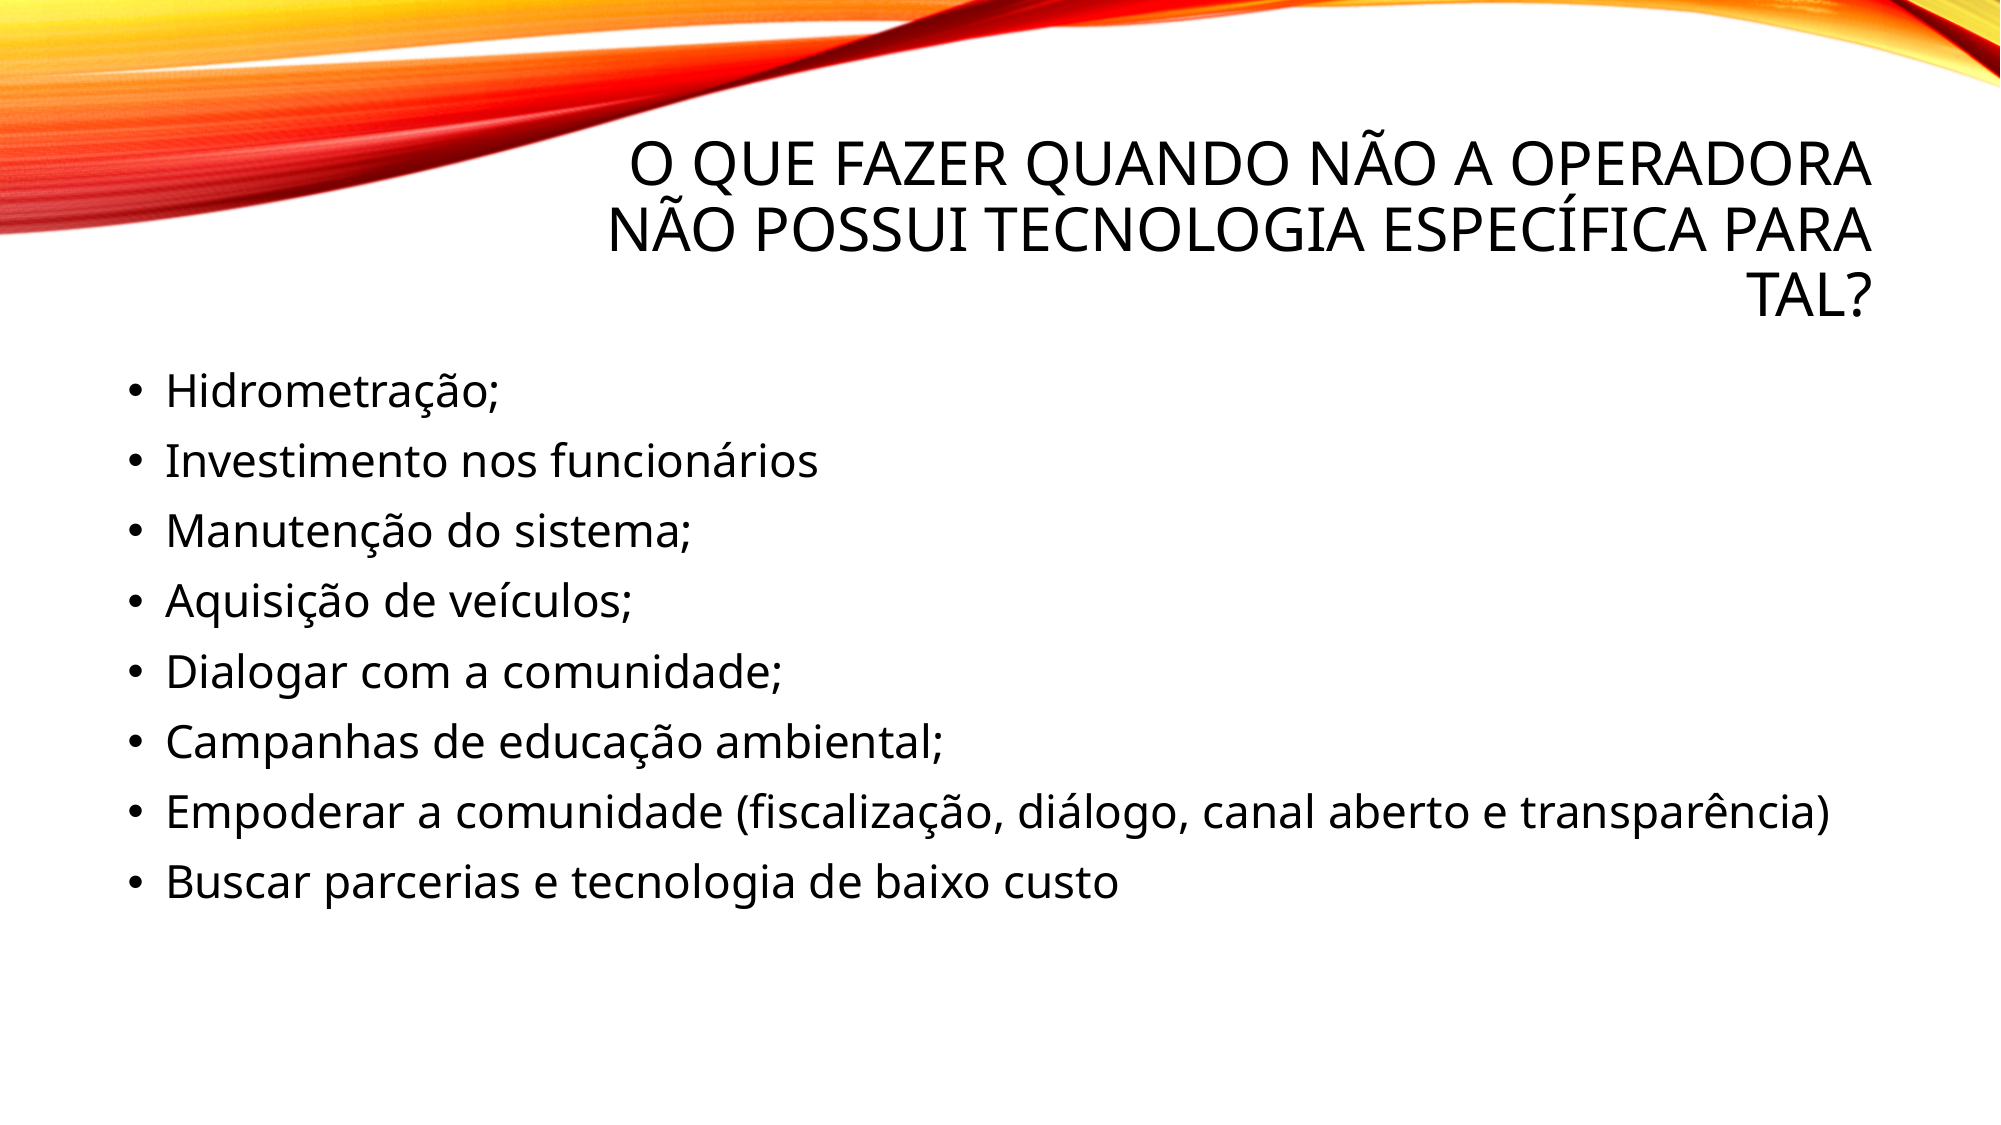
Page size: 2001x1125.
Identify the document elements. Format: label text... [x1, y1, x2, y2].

title O que fazer quando não a operadora não possui tecnologia específica para tal? [474, 125, 1888, 338]
picture [0, 0, 2000, 237]
list Hidrometração; Investimento nos funcionários Manutenção do sistema; Aquisição de veículos; Dialogar com a comunidade; Campanhas de educação ambiental; Empoderar a comunidade (fiscalização, diálogo, canal aberto e transparência) Buscar parcerias e tecnologia de baixo custo [112, 360, 1888, 1021]
